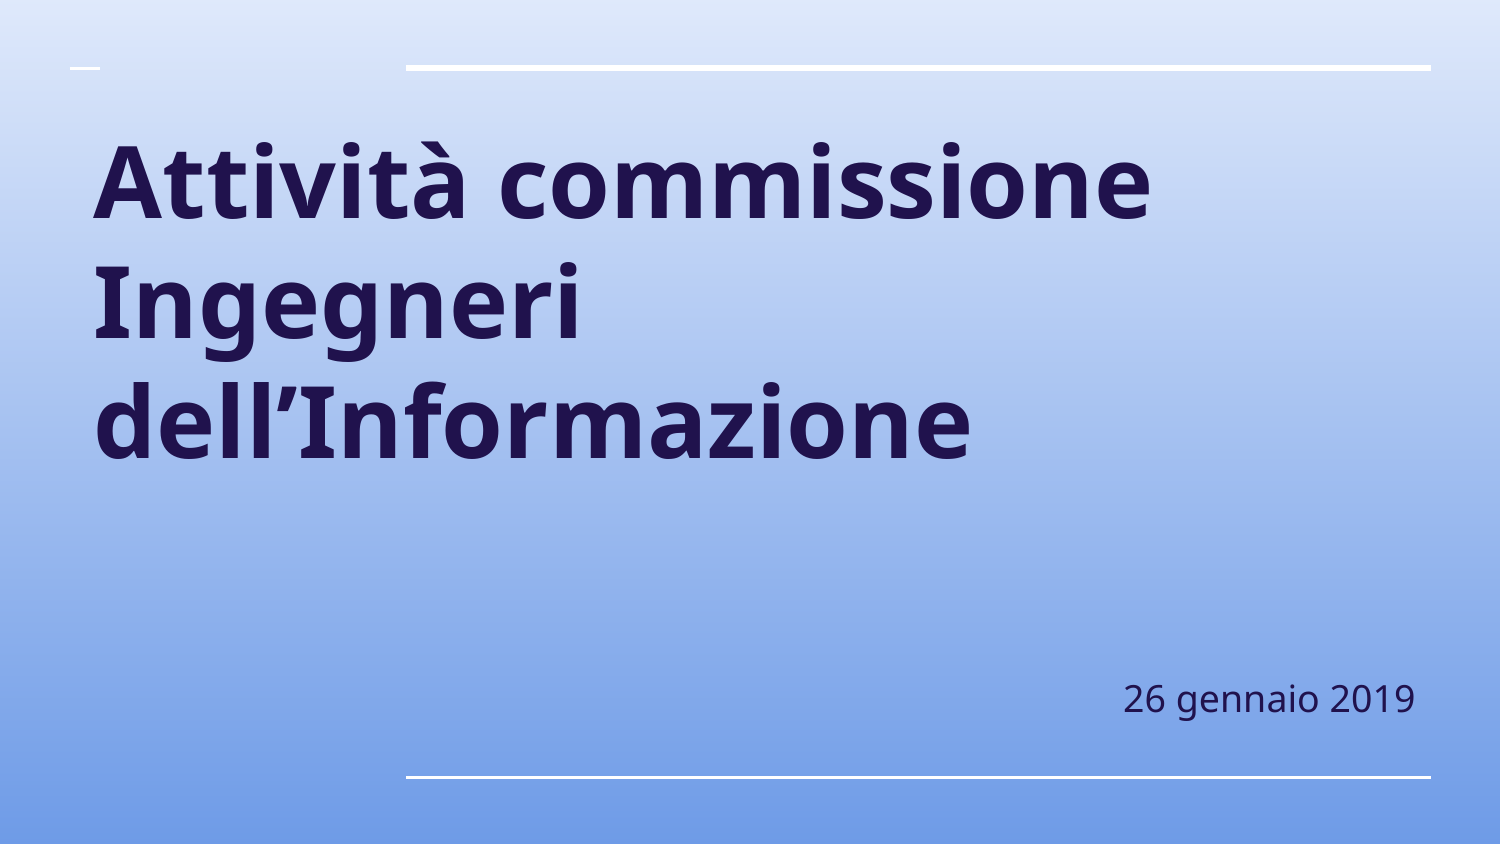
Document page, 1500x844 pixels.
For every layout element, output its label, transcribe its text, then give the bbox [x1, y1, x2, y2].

subtitle 26 gennaio 2019 [392, 531, 1431, 735]
title Attività commissione Ingegneri dell’Informazione [78, 103, 1428, 504]
